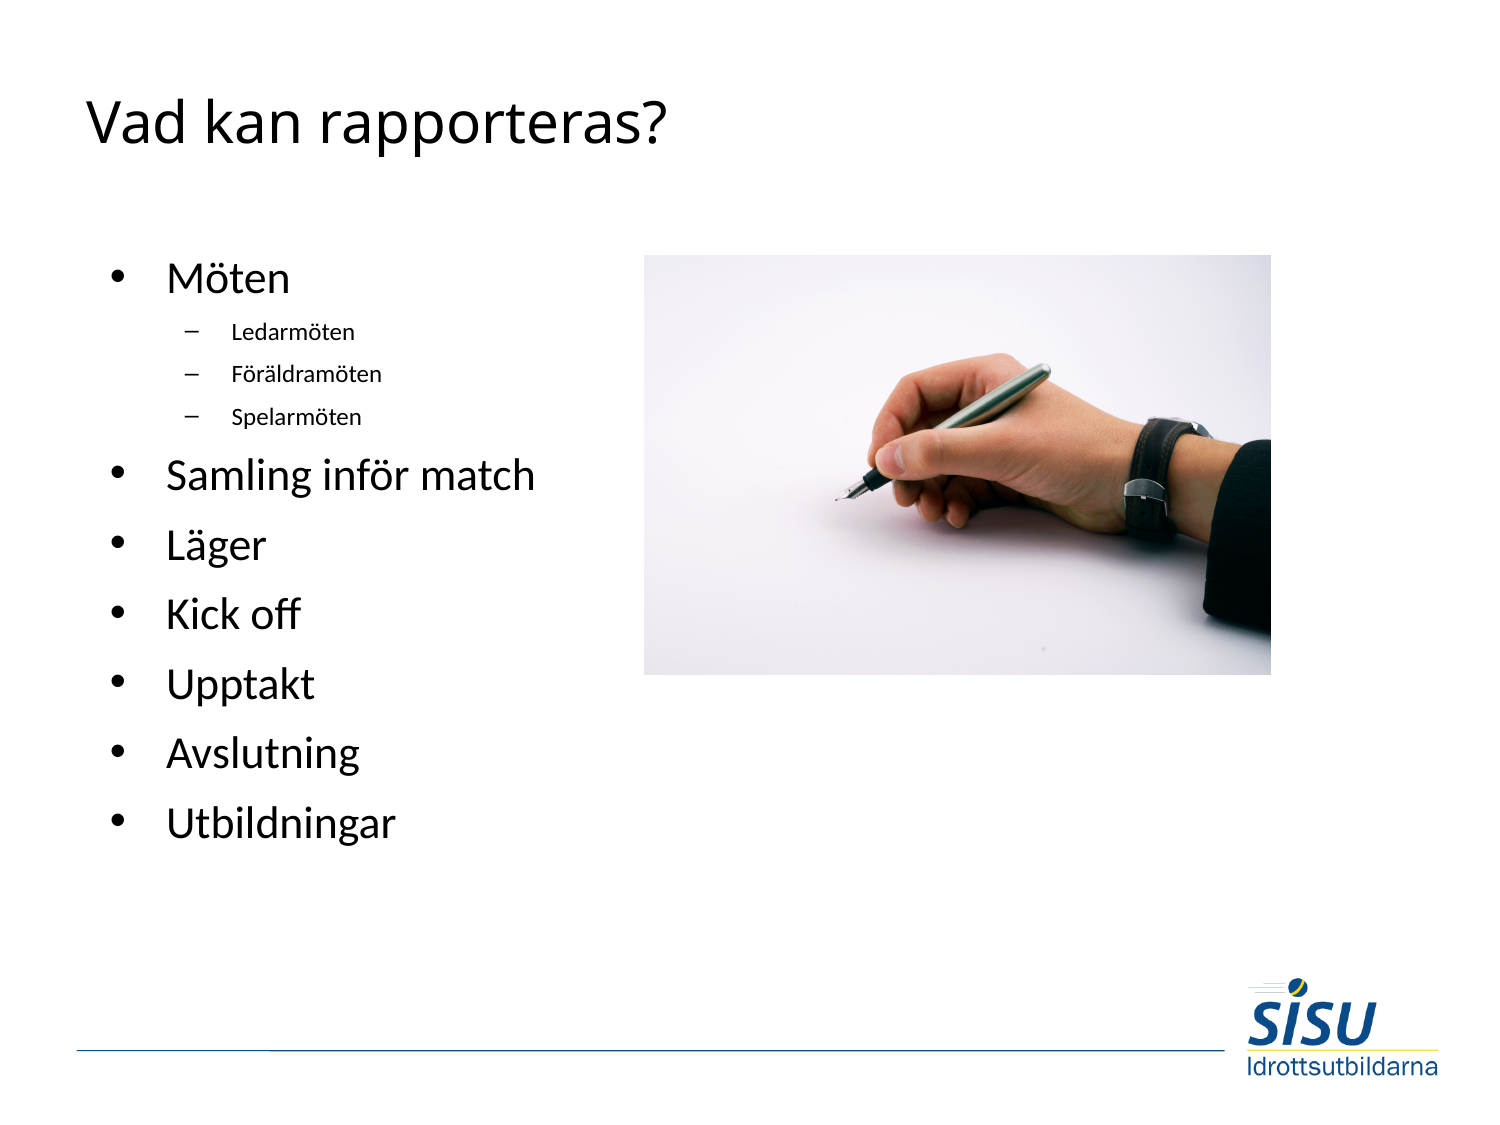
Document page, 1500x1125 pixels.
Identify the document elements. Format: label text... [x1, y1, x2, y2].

title Vad kan rapporteras? [64, 78, 1424, 177]
picture [1246, 977, 1438, 1076]
list Möten Ledarmöten Föräldramöten Spelarmöten Samling inför match Läger Kick off Upptakt Avslutning Utbildningar [88, 240, 1447, 973]
picture [643, 255, 1271, 675]
